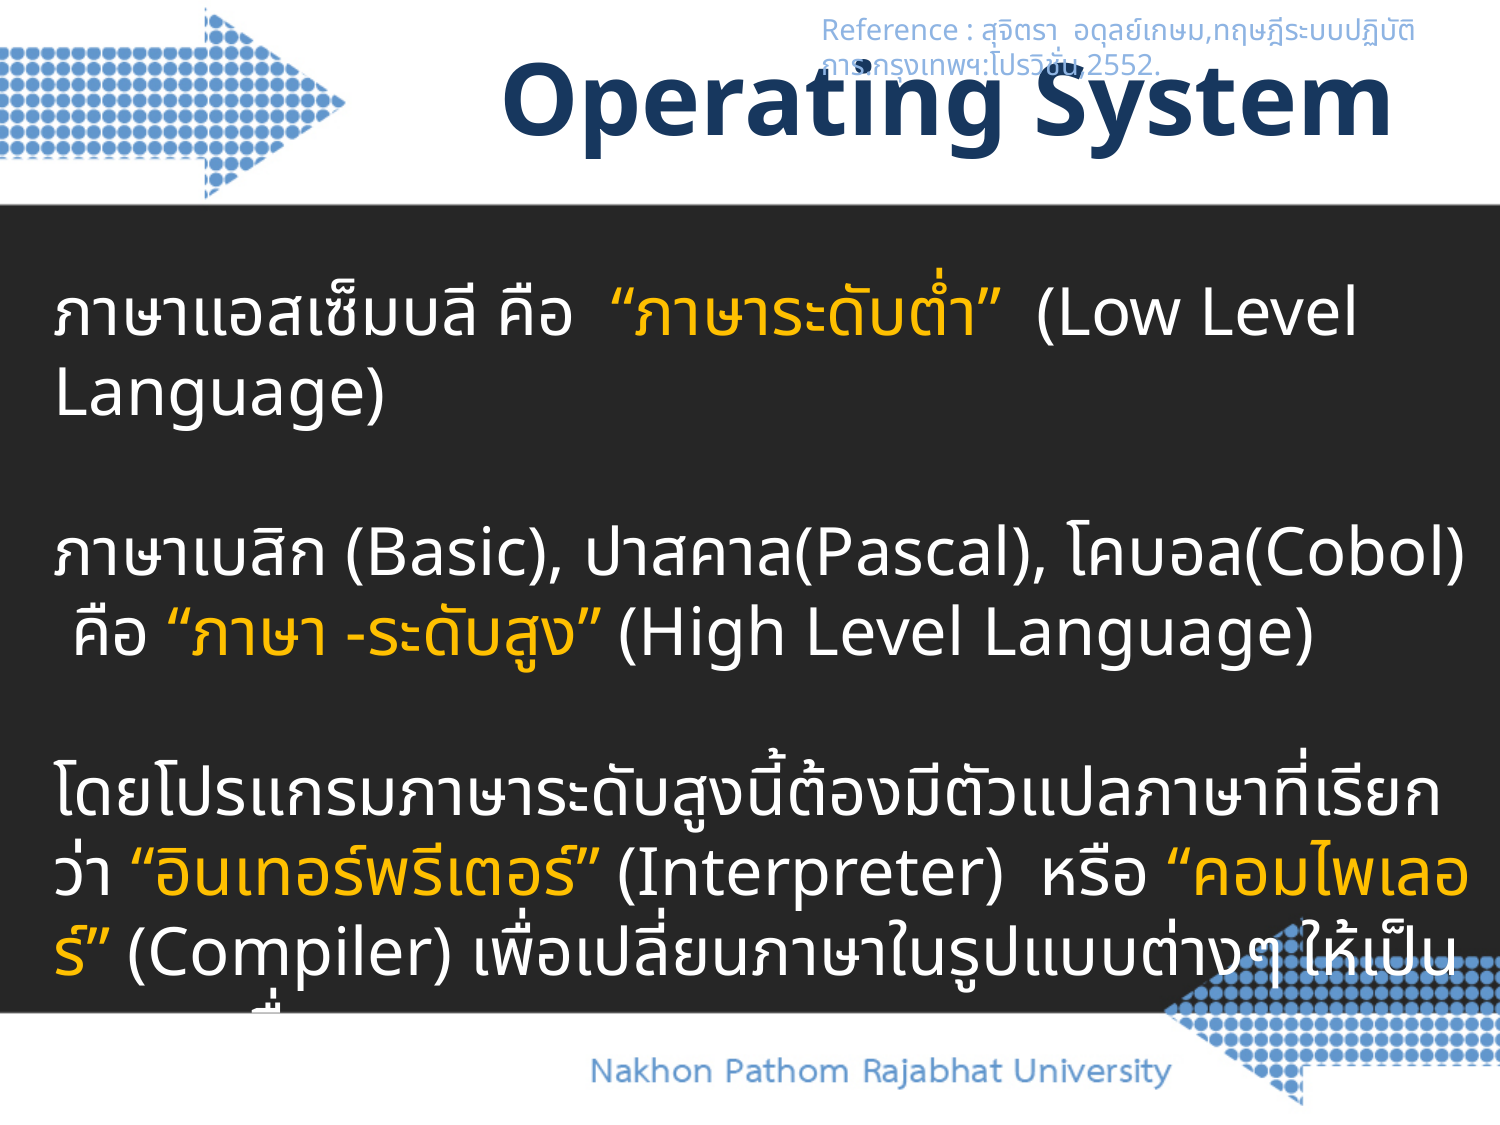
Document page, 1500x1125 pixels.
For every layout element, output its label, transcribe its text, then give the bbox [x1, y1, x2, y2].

text_box Reference : สุจิตรา อดุลย์เกษม,ทฤษฎีระบบปฏิบัติการ.กรุงเทพฯ:โปรวิชั่น,2552. [806, 3, 1500, 55]
title Operating System [407, 42, 1412, 149]
list ภาษาแอสเซ็มบลี คือ “ภาษาระดับต่ำ” (Low Level Language) ภาษาเบสิก (Basic), ปาสคาล(Pascal), โคบอล(Cobol) คือ “ภาษา -ระดับสูง” (High Level Language) โดยโปรแกรมภาษาระดับสูงนี้ต้องมีตัวแปลภาษาที่เรียกว่า “อินเทอร์พรีเตอร์” (Interpreter) หรือ “คอมไพเลอร์” (Compiler) เพื่อเปลี่ยนภาษาในรูปแบบต่างๆ ให้เป็นภาษาเครื่อง [0, 261, 1495, 970]
picture [0, 0, 1500, 1125]
